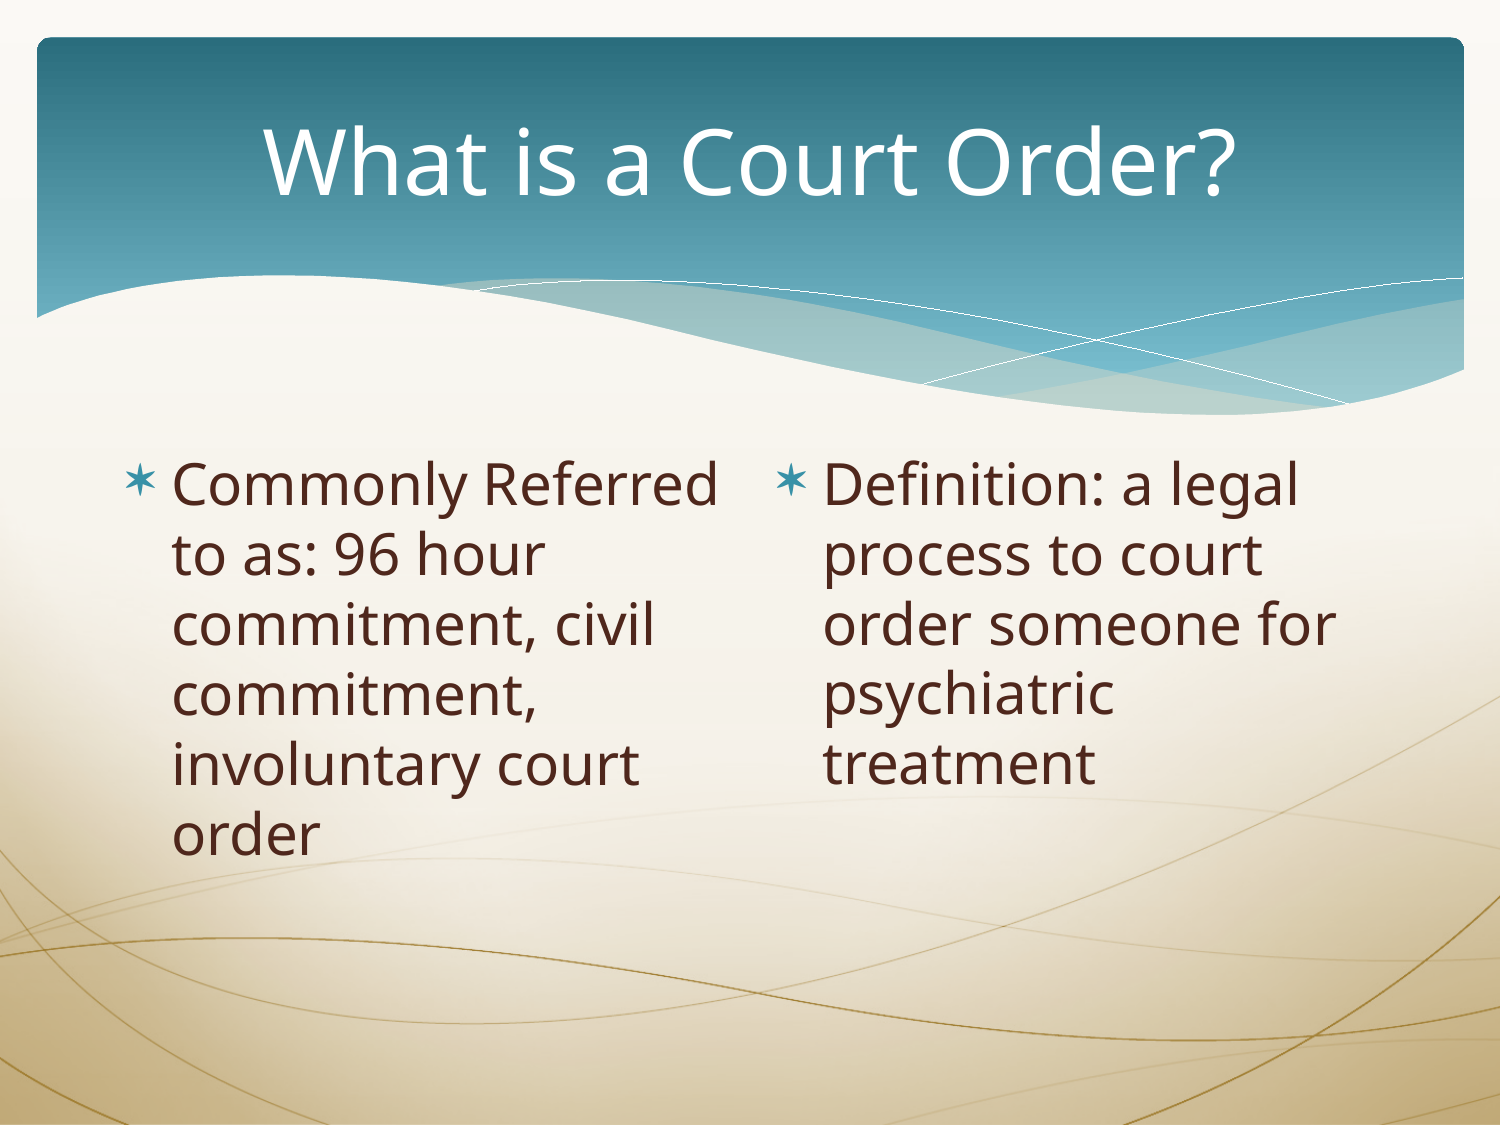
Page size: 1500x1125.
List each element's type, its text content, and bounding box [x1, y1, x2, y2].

list Definition: a legal process to court order someone for psychiatric treatment [761, 439, 1389, 1005]
list Commonly Referred to as: 96 hour commitment, civil commitment, involuntary court order [111, 439, 738, 1005]
title What is a Court Order? [75, 55, 1425, 261]
